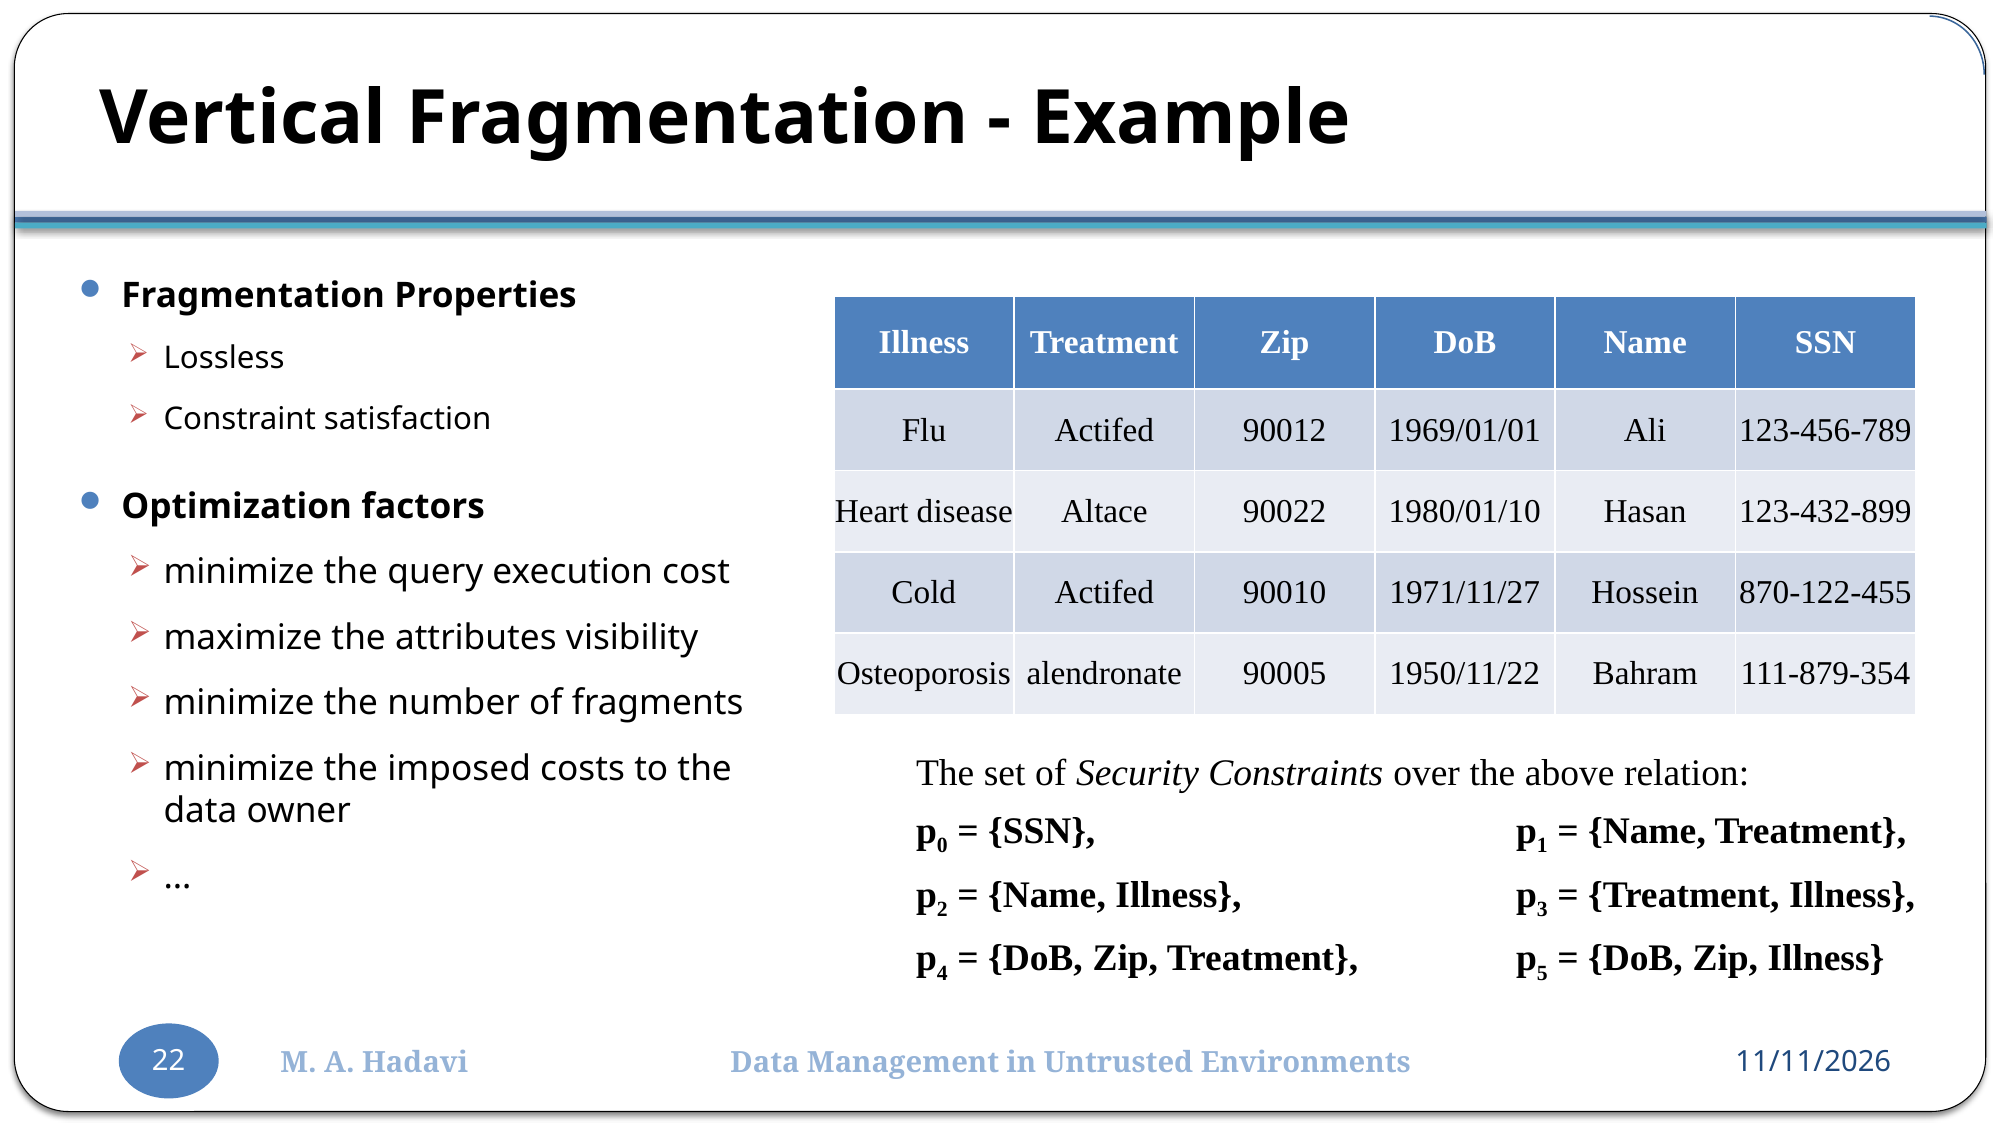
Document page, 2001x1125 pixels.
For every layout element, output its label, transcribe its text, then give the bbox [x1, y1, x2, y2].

table_header SSN [1736, 297, 1915, 388]
table_cell 123-456-789 [1736, 390, 1915, 470]
table_header DoB [1376, 297, 1554, 388]
table_cell Altace [1015, 471, 1194, 551]
title Vertical Fragmentation - Example [84, 23, 1485, 211]
table_cell 1980/01/10 [1376, 471, 1554, 551]
table_cell Osteoporosis [835, 634, 1013, 714]
table_cell 90005 [1195, 634, 1374, 714]
table_header Name [1556, 297, 1735, 388]
table_cell 111-879-354 [1736, 634, 1915, 714]
table_cell 90010 [1195, 553, 1374, 632]
table_cell Cold [835, 553, 1013, 632]
table_cell 90022 [1195, 471, 1374, 551]
table_cell 90012 [1195, 390, 1374, 470]
list Fragmentation Properties Lossless Constraint satisfaction Optimization factors minimize the query execution cost maximize the attributes visibility minimize the number of fragments minimize the imposed costs to the data owner … [64, 264, 761, 951]
table_cell 123-432-899 [1736, 471, 1915, 551]
text_box The set of Security Constraints over the above relation: p0 = {SSN}, p1 = {Name, Treatment}, p2 = {Name, Illness}, p3 = {Treatment, Illness}, p4 = {DoB, Zip, Treatment}, p5 = {DoB, Zip, Illness} [901, 740, 1942, 992]
table_cell Hossein [1556, 553, 1735, 632]
footer M. A. Hadavi Data Management in Untrusted Environments [265, 1023, 1907, 1099]
table_cell Actifed [1015, 390, 1194, 470]
table_cell 1971/11/27 [1376, 553, 1554, 632]
table_cell Actifed [1015, 553, 1194, 632]
table_cell Heart disease [835, 471, 1013, 551]
table_cell Hasan [1556, 471, 1735, 551]
table_cell Bahram [1556, 634, 1735, 714]
table_cell Ali [1556, 390, 1735, 470]
table_header Treatment [1015, 297, 1194, 388]
table_cell 1969/01/01 [1376, 390, 1554, 470]
table_cell alendronate [1015, 634, 1194, 714]
table_cell 1950/11/22 [1376, 634, 1554, 714]
table_header Illness [835, 297, 1013, 388]
table_cell 870-122-455 [1736, 553, 1915, 632]
slide_number 22 [118, 1023, 219, 1099]
table_cell Flu [835, 390, 1013, 470]
table_header Zip [1195, 297, 1374, 388]
